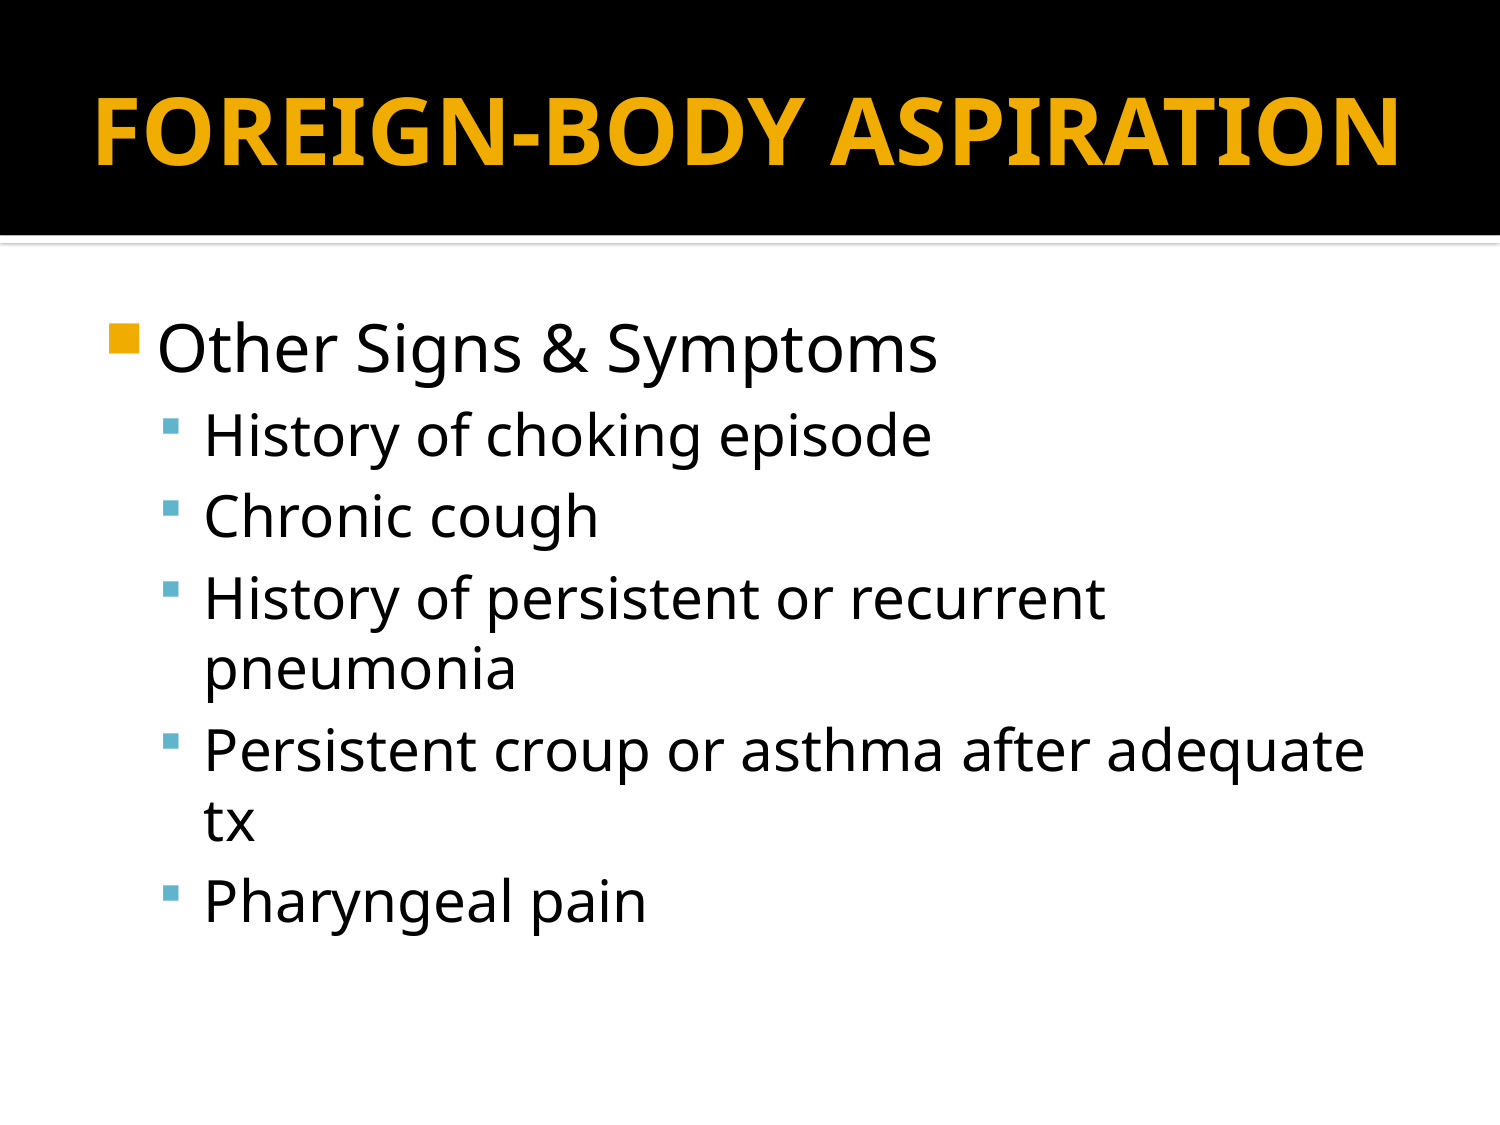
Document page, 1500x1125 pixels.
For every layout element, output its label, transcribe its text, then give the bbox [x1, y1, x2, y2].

title FOREIGN-BODY ASPIRATION [75, 25, 1425, 231]
list Other Signs & Symptoms History of choking episode Chronic cough History of persistent or recurrent pneumonia Persistent croup or asthma after adequate tx Pharyngeal pain [75, 291, 1425, 1050]
